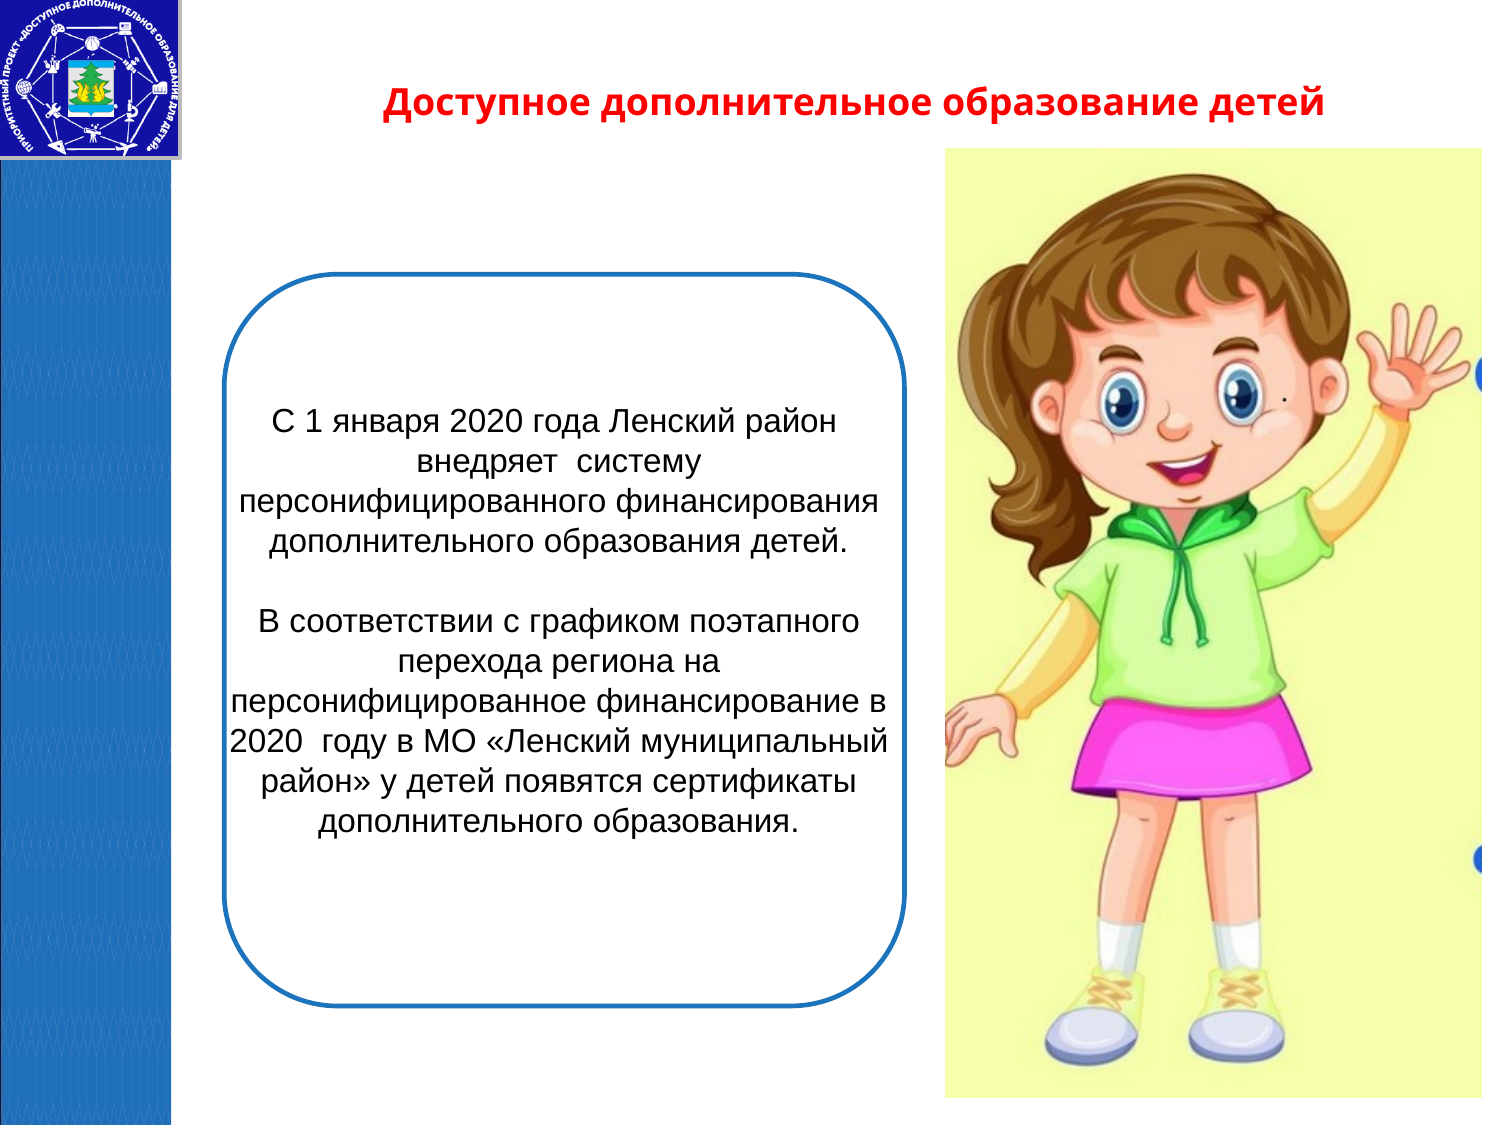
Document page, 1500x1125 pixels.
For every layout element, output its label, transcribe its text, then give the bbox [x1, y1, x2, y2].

text_box С 1 января 2020 года Ленский район внедряет систему персонифицированного финансирования дополнительного образования детей. В соответствии с графиком поэтапного перехода региона на персонифицированное финансирование в 2020 году в МО «Ленский муниципальный район» у детей появятся сертификаты дополнительного образования. [213, 392, 905, 847]
text_box [224, 847, 905, 1007]
picture [945, 148, 1482, 1098]
text_box [289, 993, 845, 1040]
picture [0, 160, 172, 1125]
text_box [224, 274, 905, 392]
text_box Доступное дополнительное образование детей [234, 33, 1475, 168]
picture [0, 0, 179, 157]
